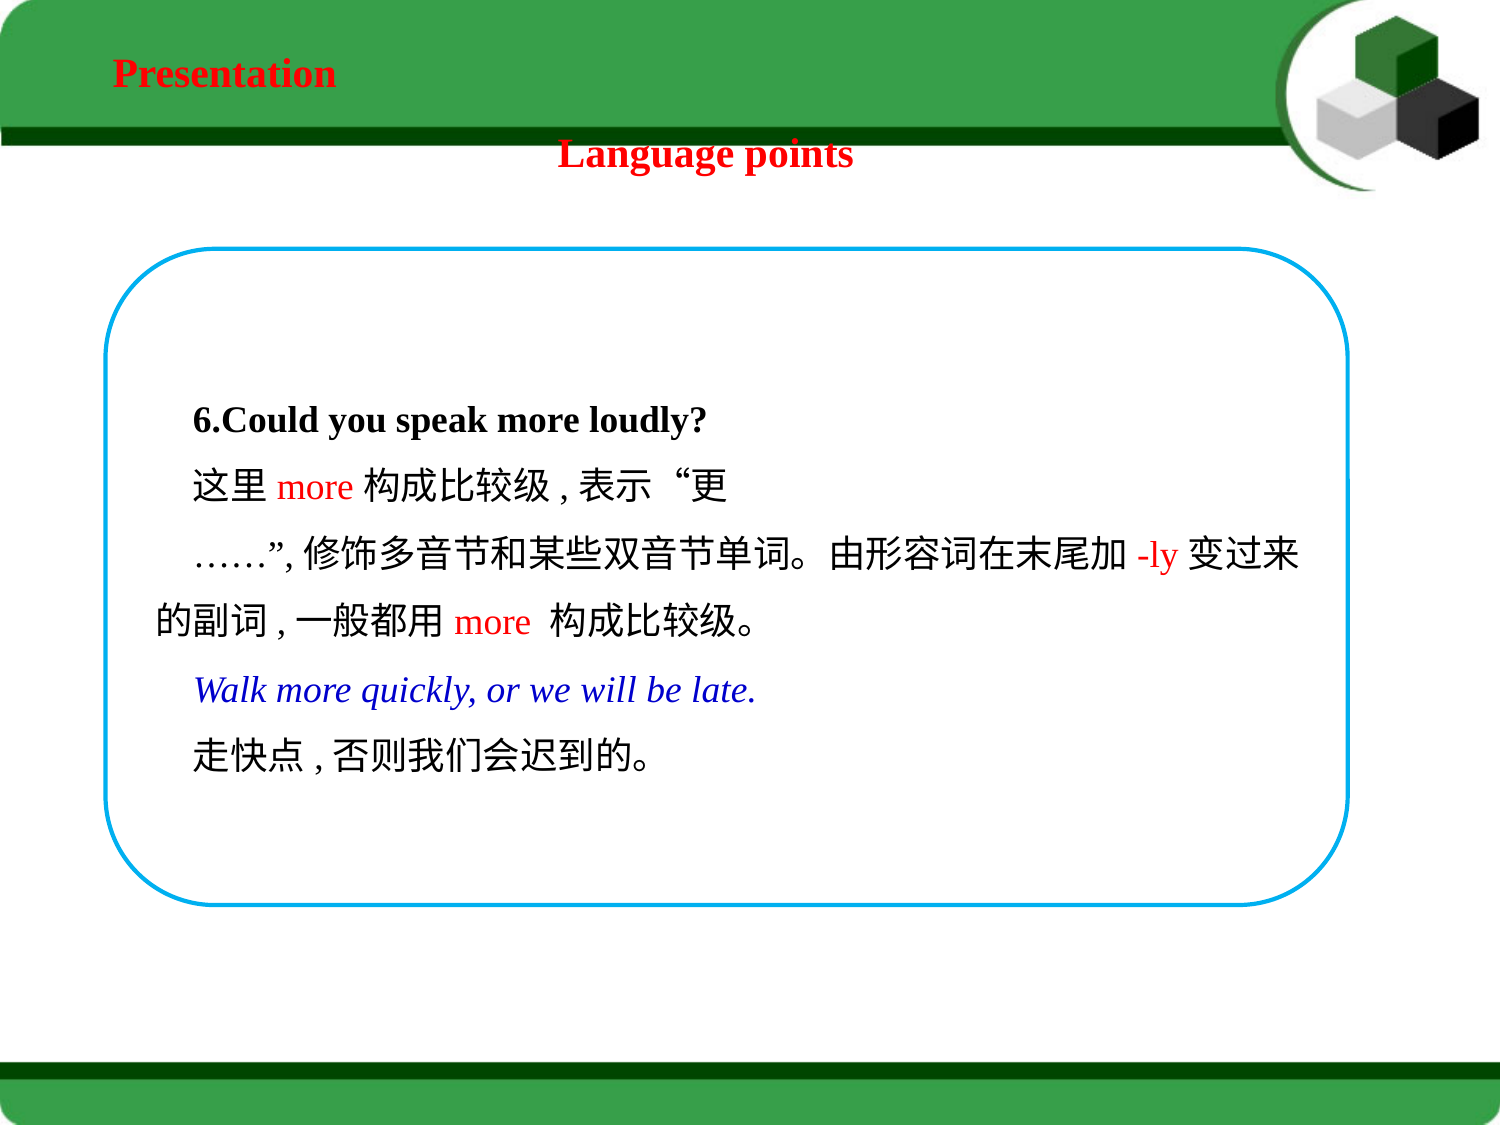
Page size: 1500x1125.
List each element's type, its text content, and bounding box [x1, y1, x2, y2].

picture [0, 0, 1500, 1125]
text_box [103, 246, 1350, 908]
text_box Presentation [91, 27, 360, 115]
text_box Language points [536, 107, 1116, 195]
